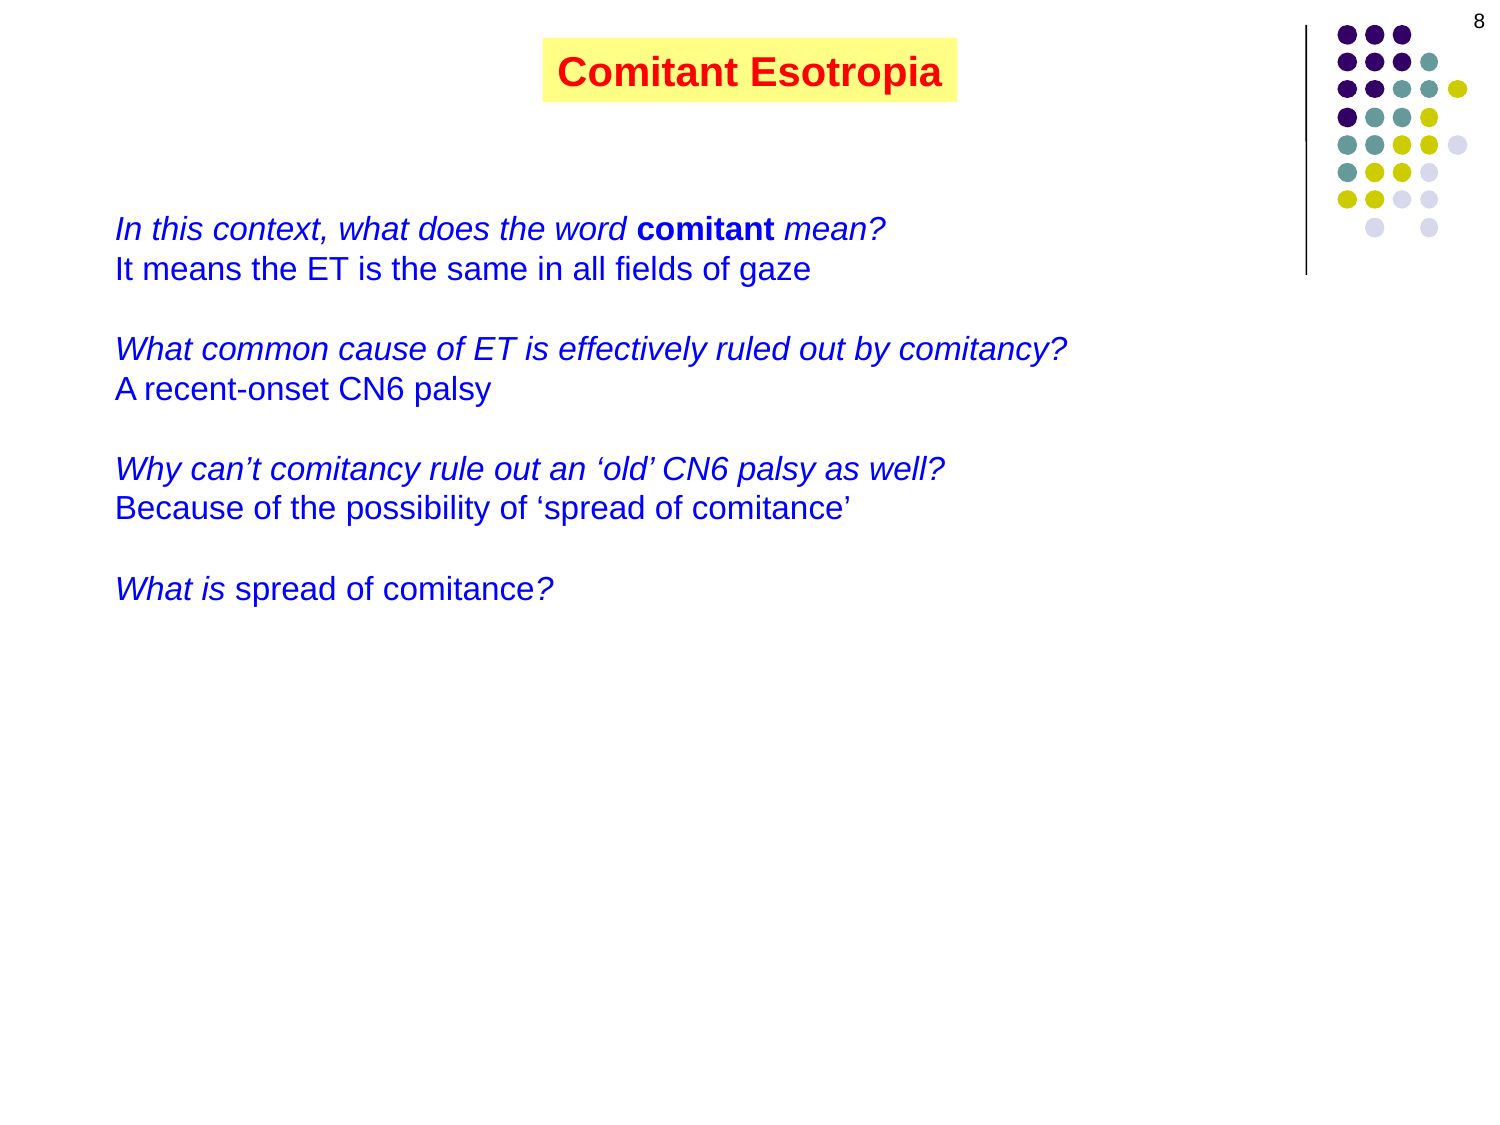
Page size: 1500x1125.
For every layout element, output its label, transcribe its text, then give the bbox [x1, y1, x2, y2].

text_box Comitant Esotropia [542, 37, 958, 103]
text_box In this context, what does the word comitant mean? It means the ET is the same in all fields of gaze What common cause of ET is effectively ruled out by comitancy? A recent-onset CN6 palsy Why can’t comitancy rule out an ‘old’ CN6 palsy as well? Because of the possibility of ‘spread of comitance’ What is spread of comitance? [99, 199, 1338, 614]
slide_number 8 [1149, 0, 1500, 75]
